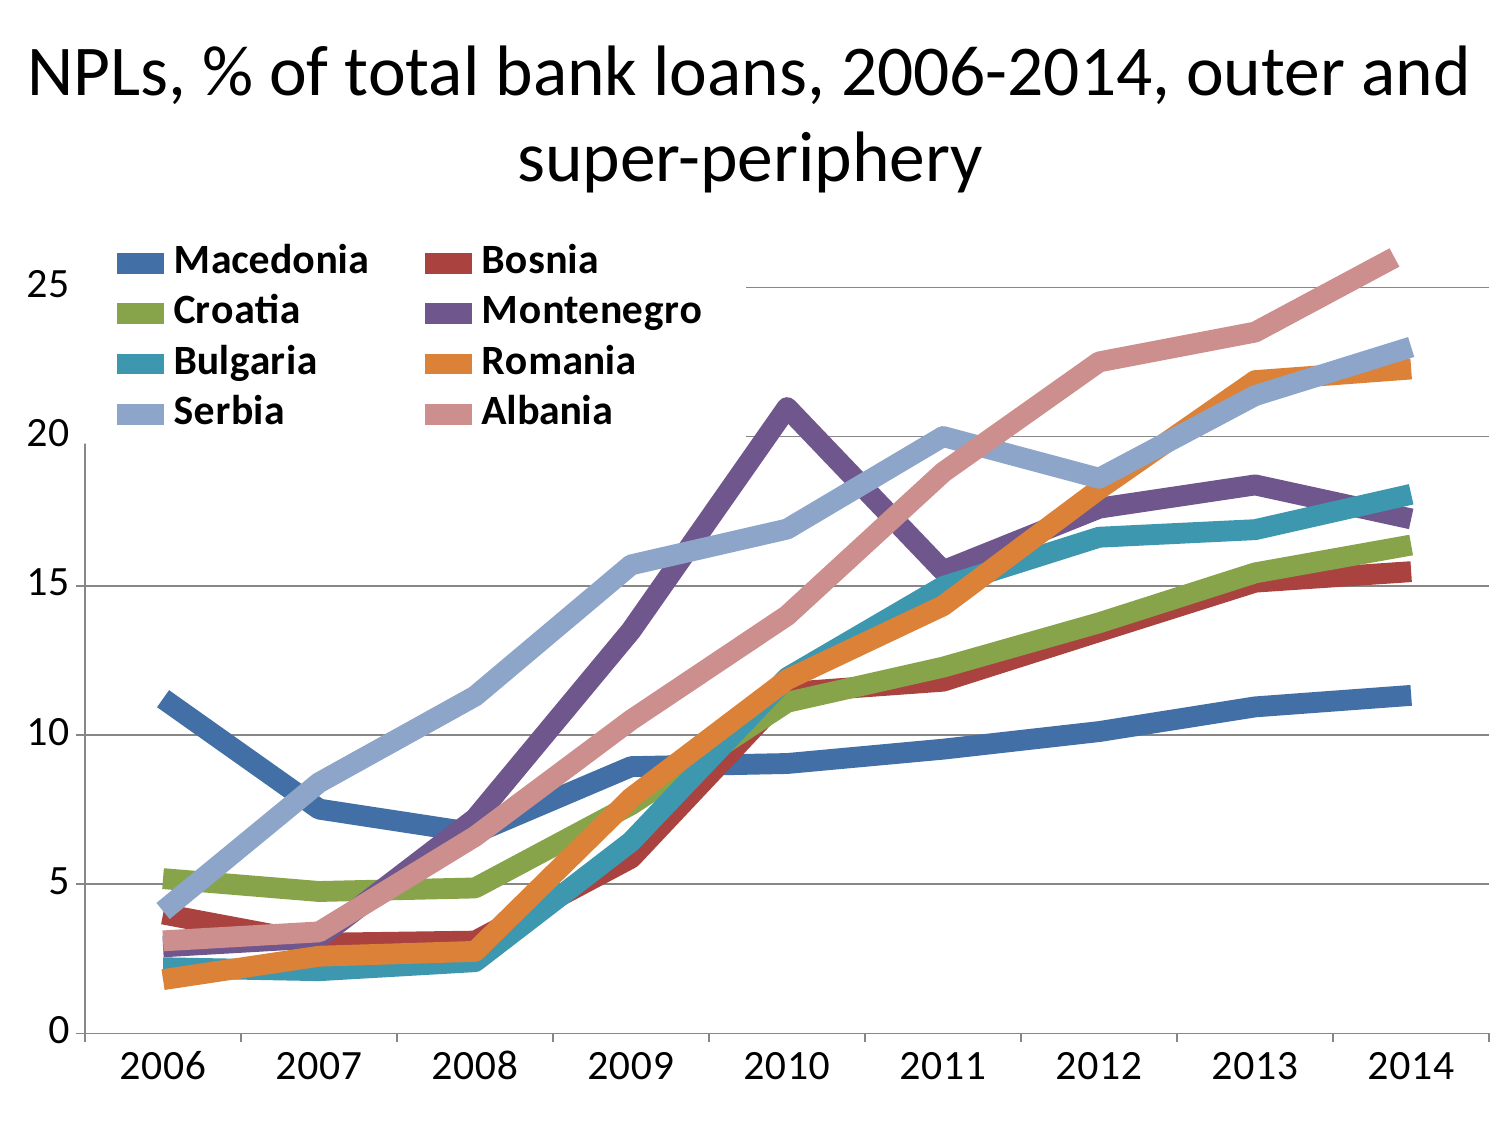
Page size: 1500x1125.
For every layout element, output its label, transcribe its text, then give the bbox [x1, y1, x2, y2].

title NPLs, % of total bank loans, 2006-2014, outer and super-periphery [0, 16, 1500, 204]
chart [0, 232, 1500, 1115]
